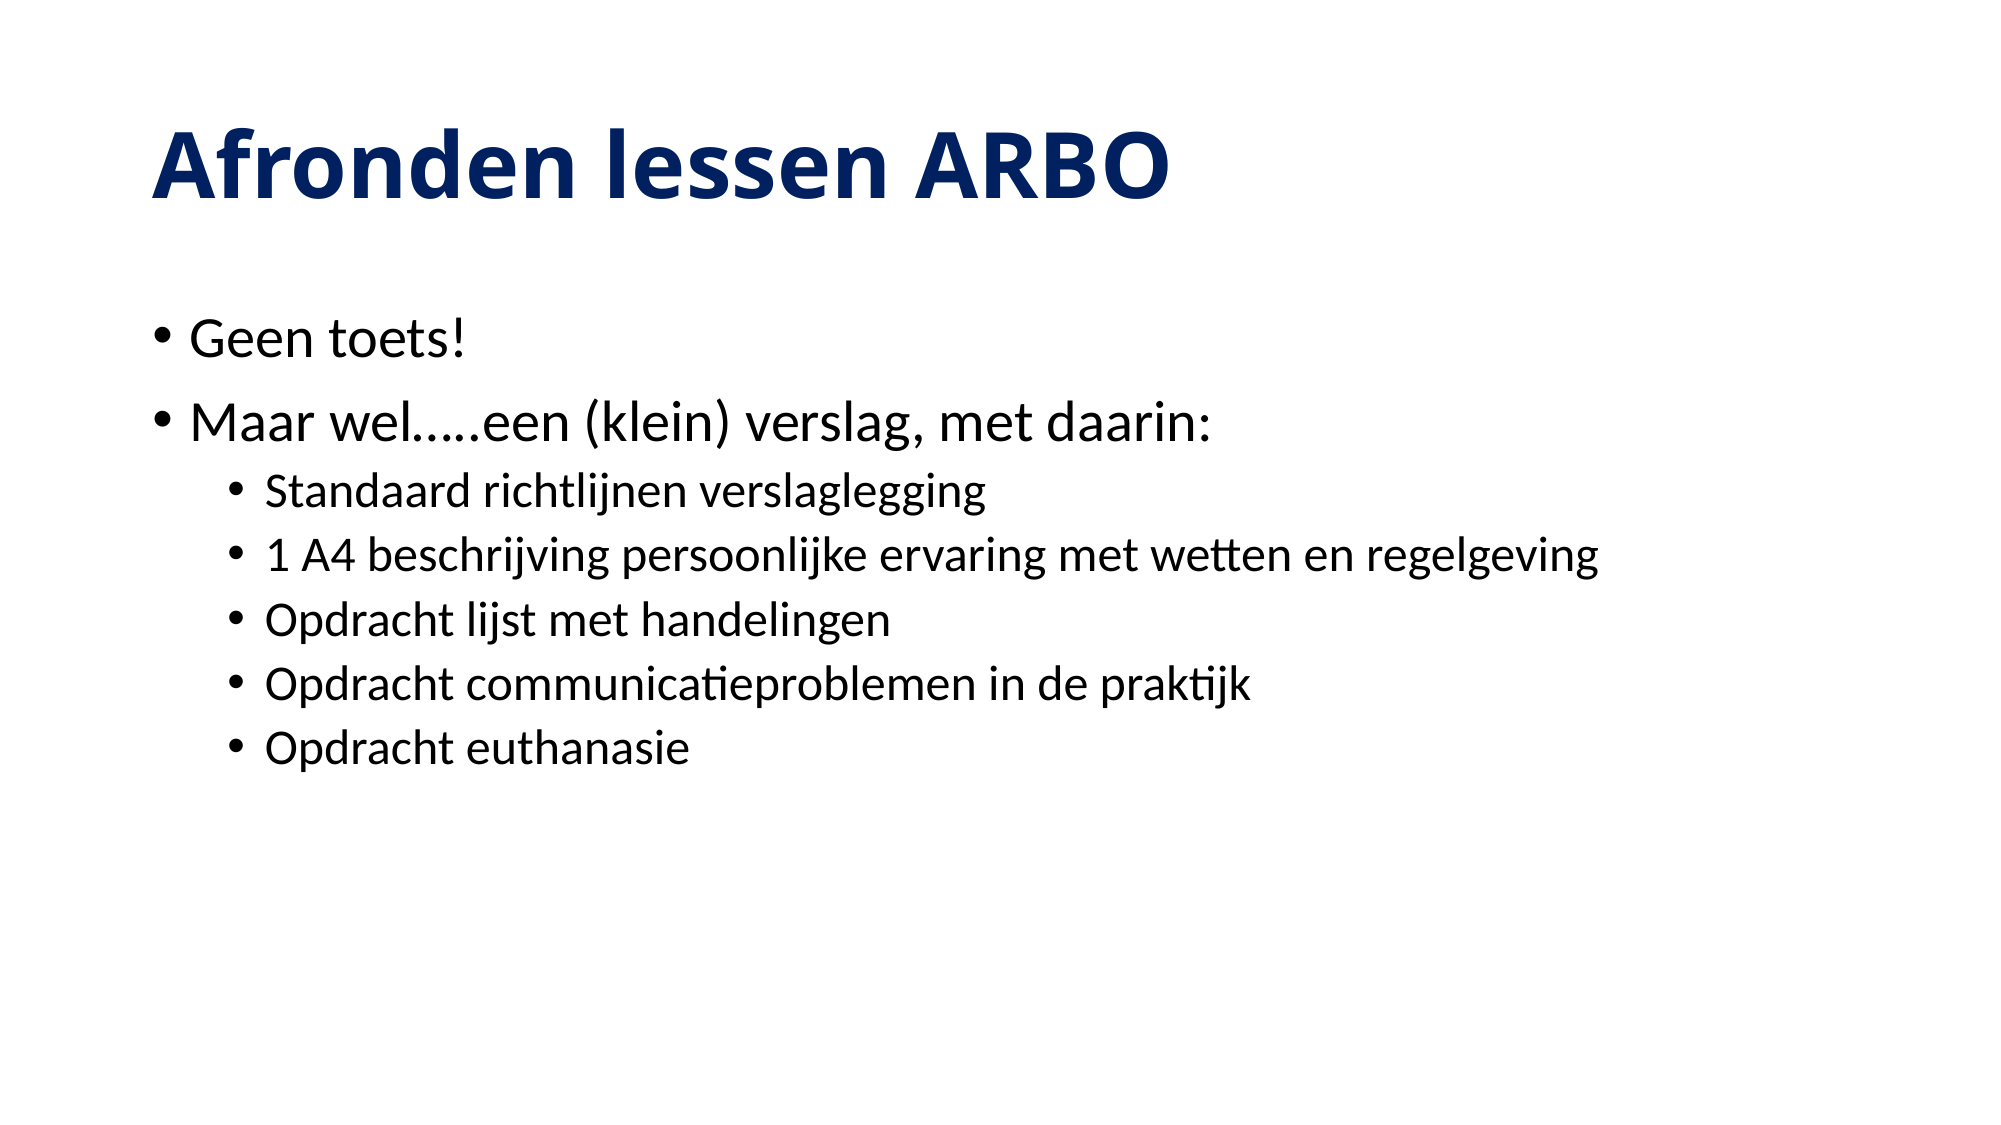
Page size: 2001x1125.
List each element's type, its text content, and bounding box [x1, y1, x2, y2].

title Afronden lessen ARBO [137, 59, 1863, 278]
list Geen toets! Maar wel…..een (klein) verslag, met daarin: Standaard richtlijnen verslaglegging 1 A4 beschrijving persoonlijke ervaring met wetten en regelgeving Opdracht lijst met handelingen Opdracht communicatieproblemen in de praktijk Opdracht euthanasie [137, 299, 1863, 1014]
